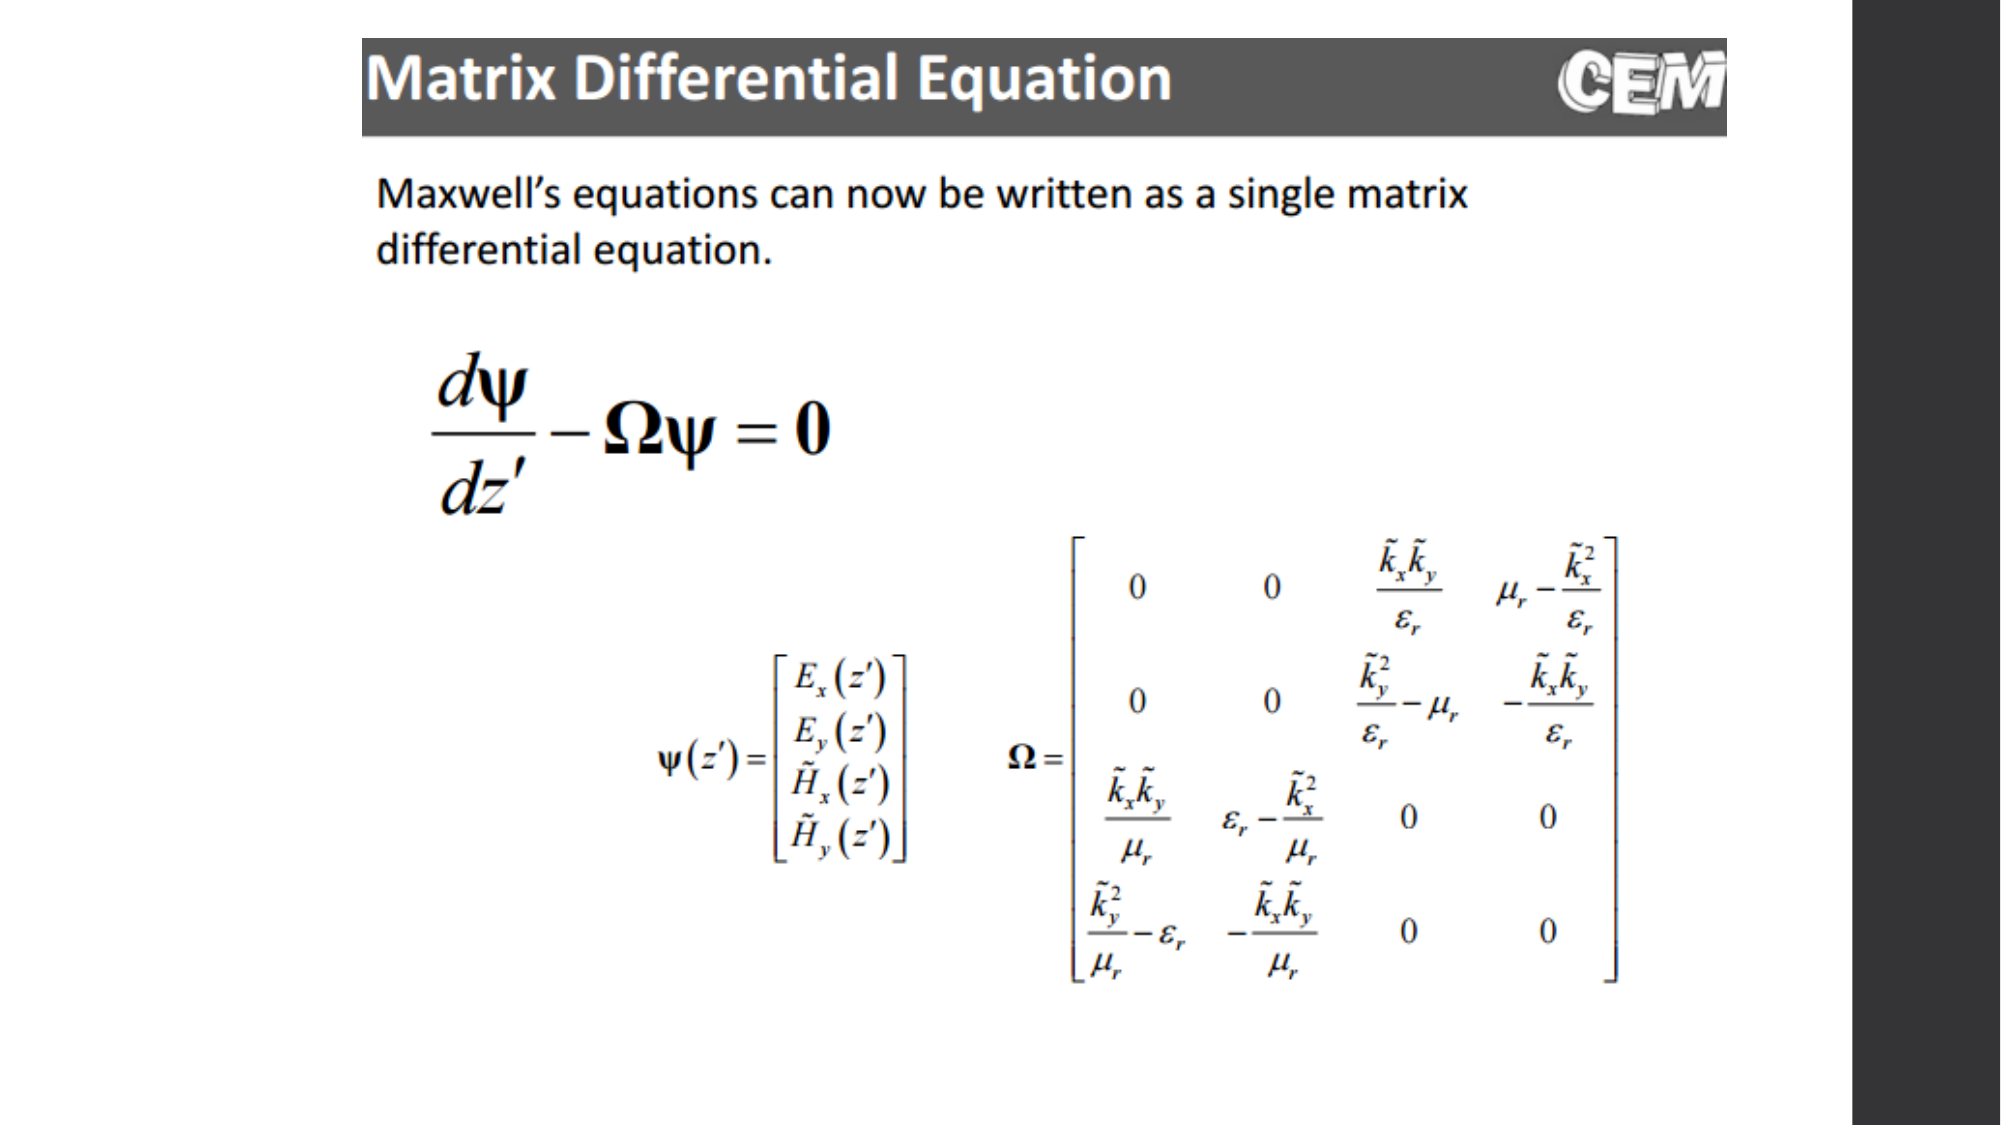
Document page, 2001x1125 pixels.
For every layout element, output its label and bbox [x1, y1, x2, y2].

picture [362, 38, 1727, 1034]
